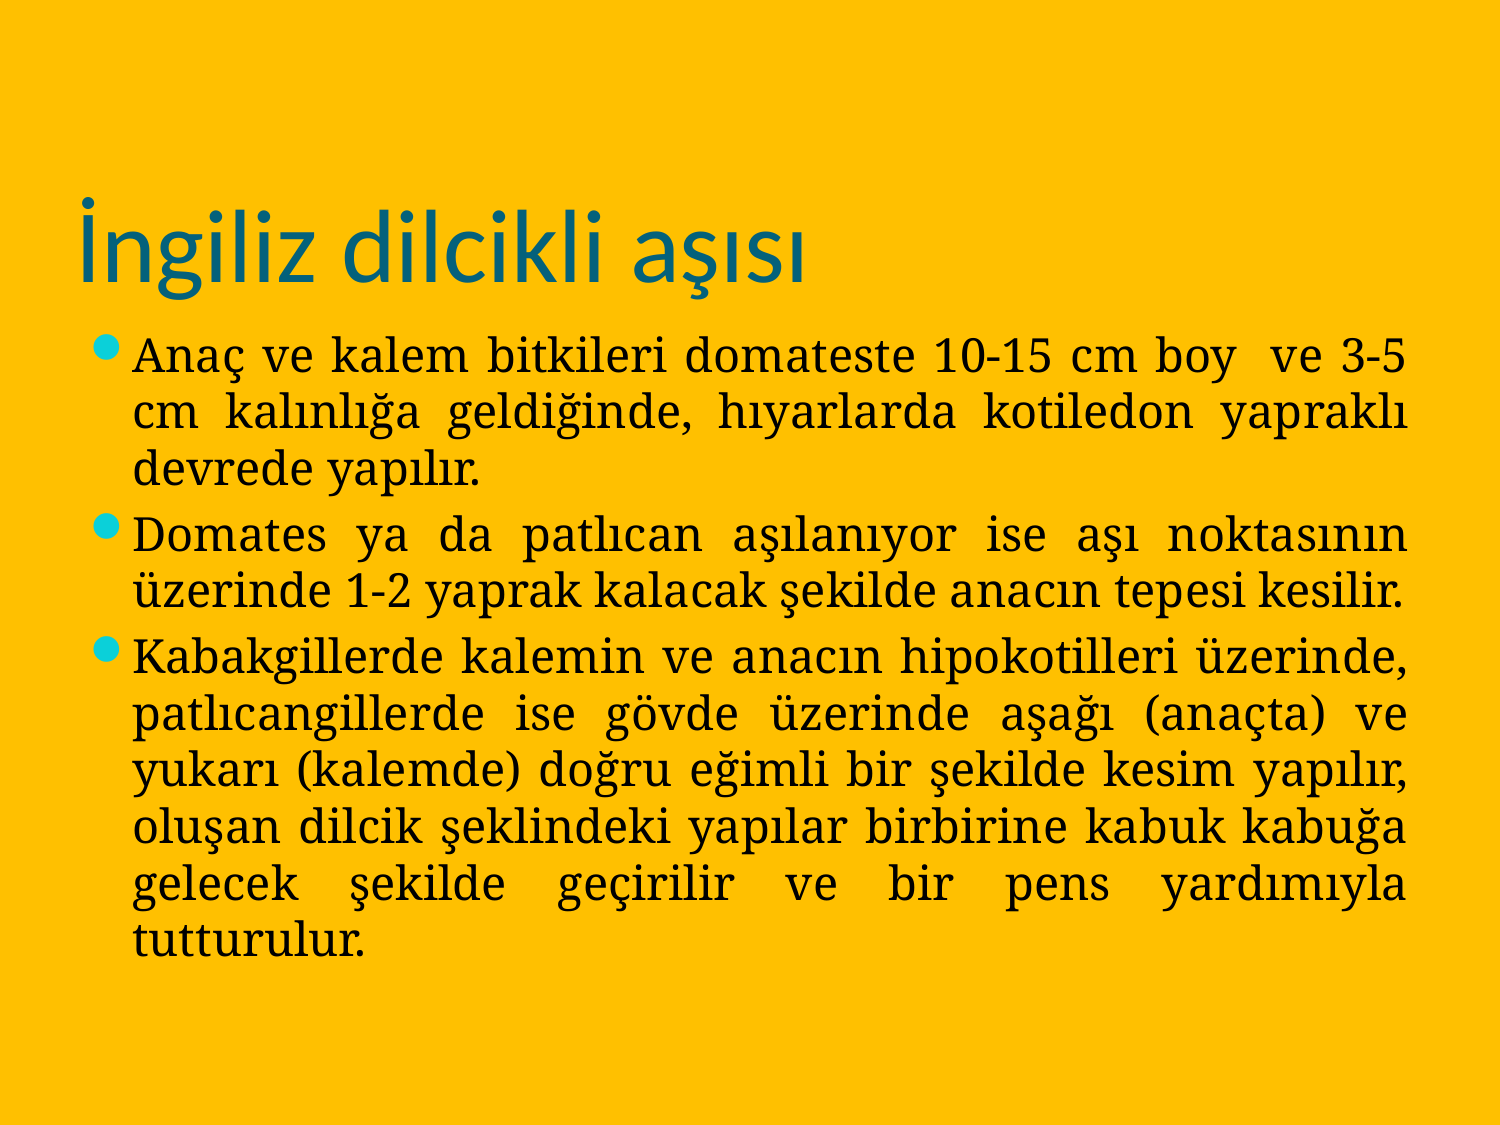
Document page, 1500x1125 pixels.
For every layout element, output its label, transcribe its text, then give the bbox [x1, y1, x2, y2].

list Anaç ve kalem bitkileri domateste 10-15 cm boy ve 3-5 cm kalınlığa geldiğinde, hıyarlarda kotiledon yapraklı devrede yapılır. Domates ya da patlıcan aşılanıyor ise aşı noktasının üzerinde 1-2 yaprak kalacak şekilde anacın tepesi kesilir. Kabakgillerde kalemin ve anacın hipokotilleri üzerinde, patlıcangillerde ise gövde üzerinde aşağı (anaçta) ve yukarı (kalemde) doğru eğimli bir şekilde kesim yapılır, oluşan dilcik şeklindeki yapılar birbirine kabuk kabuğa gelecek şekilde geçirilir ve bir pens yardımıyla tutturulur. [75, 317, 1425, 1038]
title İngiliz dilcikli aşısı [75, 115, 1425, 303]
